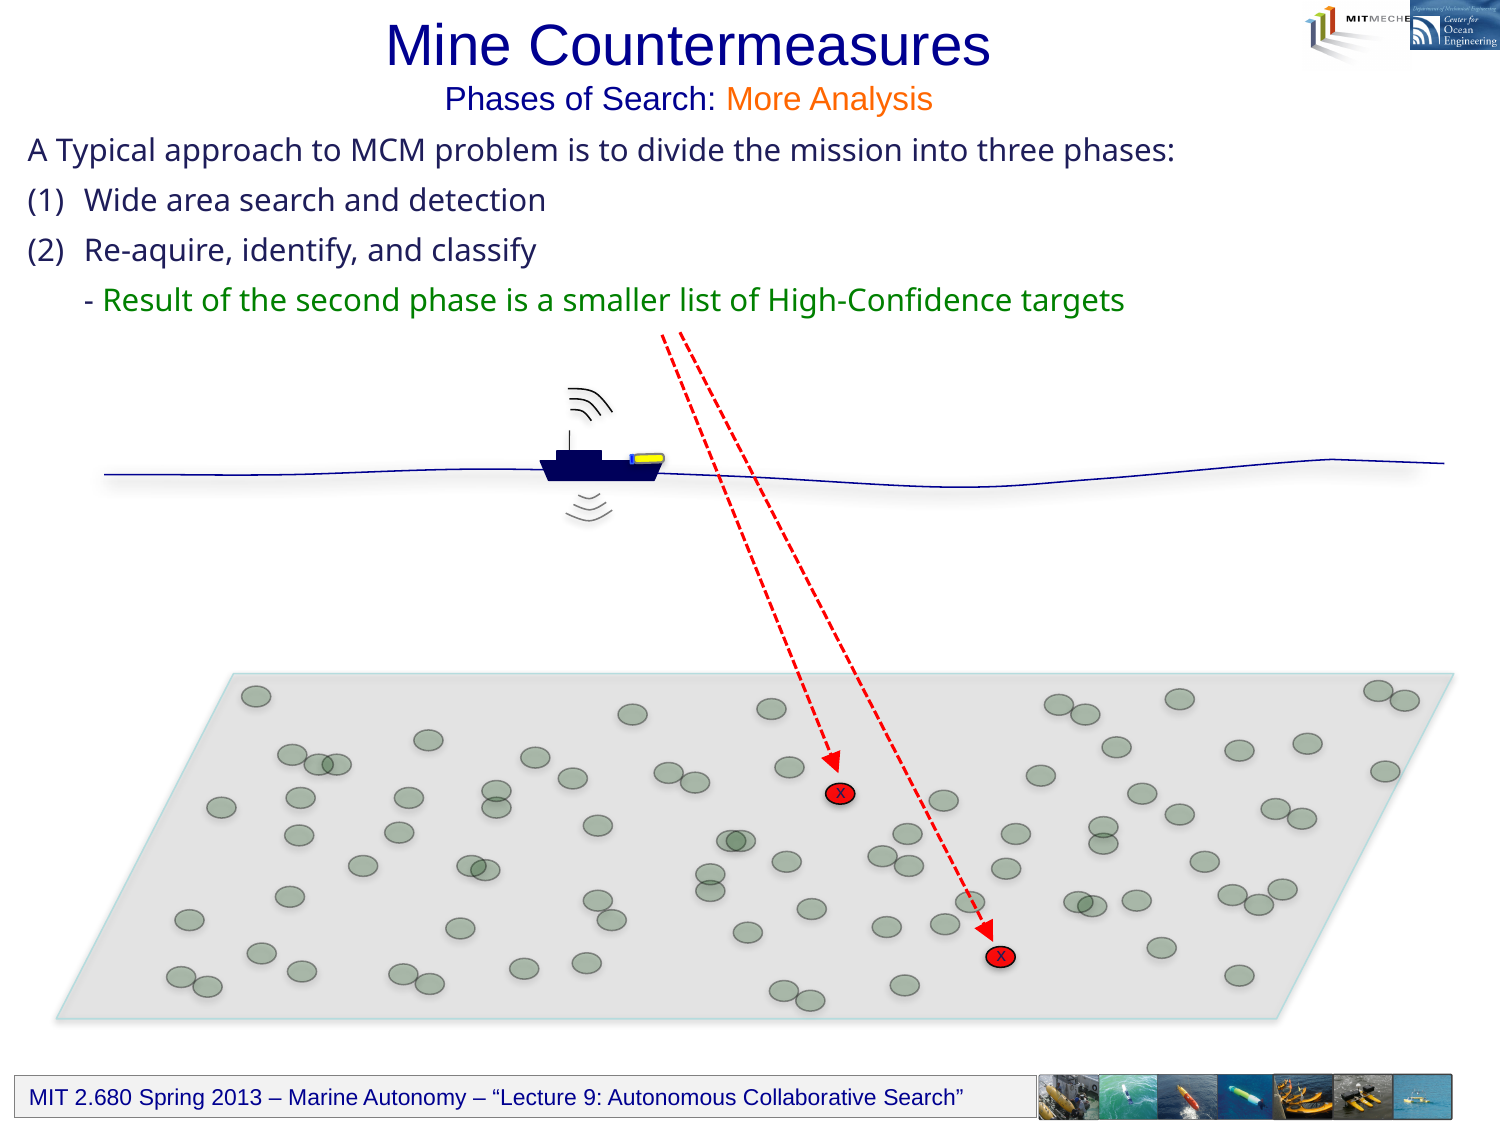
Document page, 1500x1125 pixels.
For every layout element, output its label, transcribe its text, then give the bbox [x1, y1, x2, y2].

text_box [508, 957, 540, 980]
text_box [972, 457, 1445, 478]
text_box [928, 802, 959, 812]
text_box [771, 850, 803, 874]
text_box [540, 460, 624, 464]
picture [1158, 1075, 1217, 1119]
text_box [796, 989, 826, 1012]
text_box [871, 915, 903, 939]
text_box [55, 672, 1455, 1020]
text_box [1088, 815, 1119, 839]
text_box [571, 952, 603, 975]
text_box [1146, 936, 1178, 960]
text_box [796, 897, 828, 921]
text_box [1164, 688, 1196, 711]
text_box x [821, 802, 861, 810]
text_box [388, 963, 419, 986]
text_box [416, 972, 446, 996]
text_box [413, 729, 444, 752]
text_box [1363, 679, 1394, 703]
picture [1040, 1076, 1098, 1119]
text_box [393, 786, 425, 810]
text_box [889, 974, 921, 997]
text_box [1063, 890, 1094, 914]
text_box [929, 913, 961, 936]
text_box [328, 753, 353, 776]
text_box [531, 480, 1142, 794]
picture [1274, 1076, 1332, 1118]
text_box [481, 779, 512, 803]
text_box [383, 821, 415, 844]
text_box [483, 859, 501, 882]
text_box [174, 908, 205, 932]
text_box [573, 378, 603, 430]
picture [1100, 1075, 1157, 1119]
text_box [954, 890, 986, 914]
text_box [1121, 889, 1153, 912]
text_box [165, 965, 197, 989]
text_box x [981, 934, 1022, 973]
text_box [867, 845, 898, 868]
text_box [1090, 895, 1108, 918]
text_box [892, 822, 923, 846]
picture [1334, 1076, 1392, 1118]
text_box [1370, 760, 1401, 783]
text_box [1000, 822, 1032, 846]
text_box [286, 960, 318, 983]
text_box [194, 975, 223, 998]
text_box [206, 796, 237, 819]
text_box [1267, 878, 1298, 901]
text_box [481, 804, 512, 819]
text_box [895, 854, 925, 878]
text_box [1391, 689, 1421, 712]
text_box [285, 786, 316, 810]
text_box A Typical approach to MCM problem is to divide the mission into three phases: Wide area search and detection Re-aquire, identify, and classify - Result of the second phase is a smaller list of High-Confidence targets [12, 123, 1254, 326]
text_box [725, 829, 757, 853]
title Mine Countermeasures Phases of Search: More Analysis [51, 0, 1327, 124]
text_box [582, 814, 614, 837]
picture [1218, 1075, 1272, 1119]
text_box [240, 685, 272, 708]
text_box [1245, 893, 1275, 917]
text_box [990, 857, 1022, 880]
text_box [347, 854, 379, 878]
text_box [768, 979, 800, 1003]
text_box [715, 829, 732, 850]
text_box [104, 466, 527, 478]
text_box [246, 942, 278, 965]
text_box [530, 465, 970, 643]
picture [1394, 1076, 1451, 1118]
text_box [695, 888, 726, 903]
text_box [1224, 964, 1255, 987]
text_box [556, 451, 602, 461]
text_box [695, 863, 726, 886]
text_box [519, 748, 526, 767]
text_box [732, 921, 764, 944]
text_box [283, 824, 315, 847]
text_box [445, 917, 476, 940]
text_box [596, 909, 628, 932]
text_box [1164, 803, 1196, 826]
text_box [582, 889, 614, 912]
picture [1327, 0, 1500, 71]
text_box [1217, 883, 1248, 907]
text_box [276, 743, 308, 767]
text_box [1292, 732, 1323, 755]
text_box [630, 453, 665, 464]
text_box [456, 854, 487, 878]
text_box [274, 885, 306, 909]
text_box [1224, 739, 1255, 762]
text_box [1189, 850, 1221, 874]
text_box [1132, 783, 1158, 805]
text_box [1088, 840, 1119, 855]
text_box [1288, 807, 1318, 830]
text_box [1260, 797, 1291, 821]
text_box [305, 753, 335, 776]
